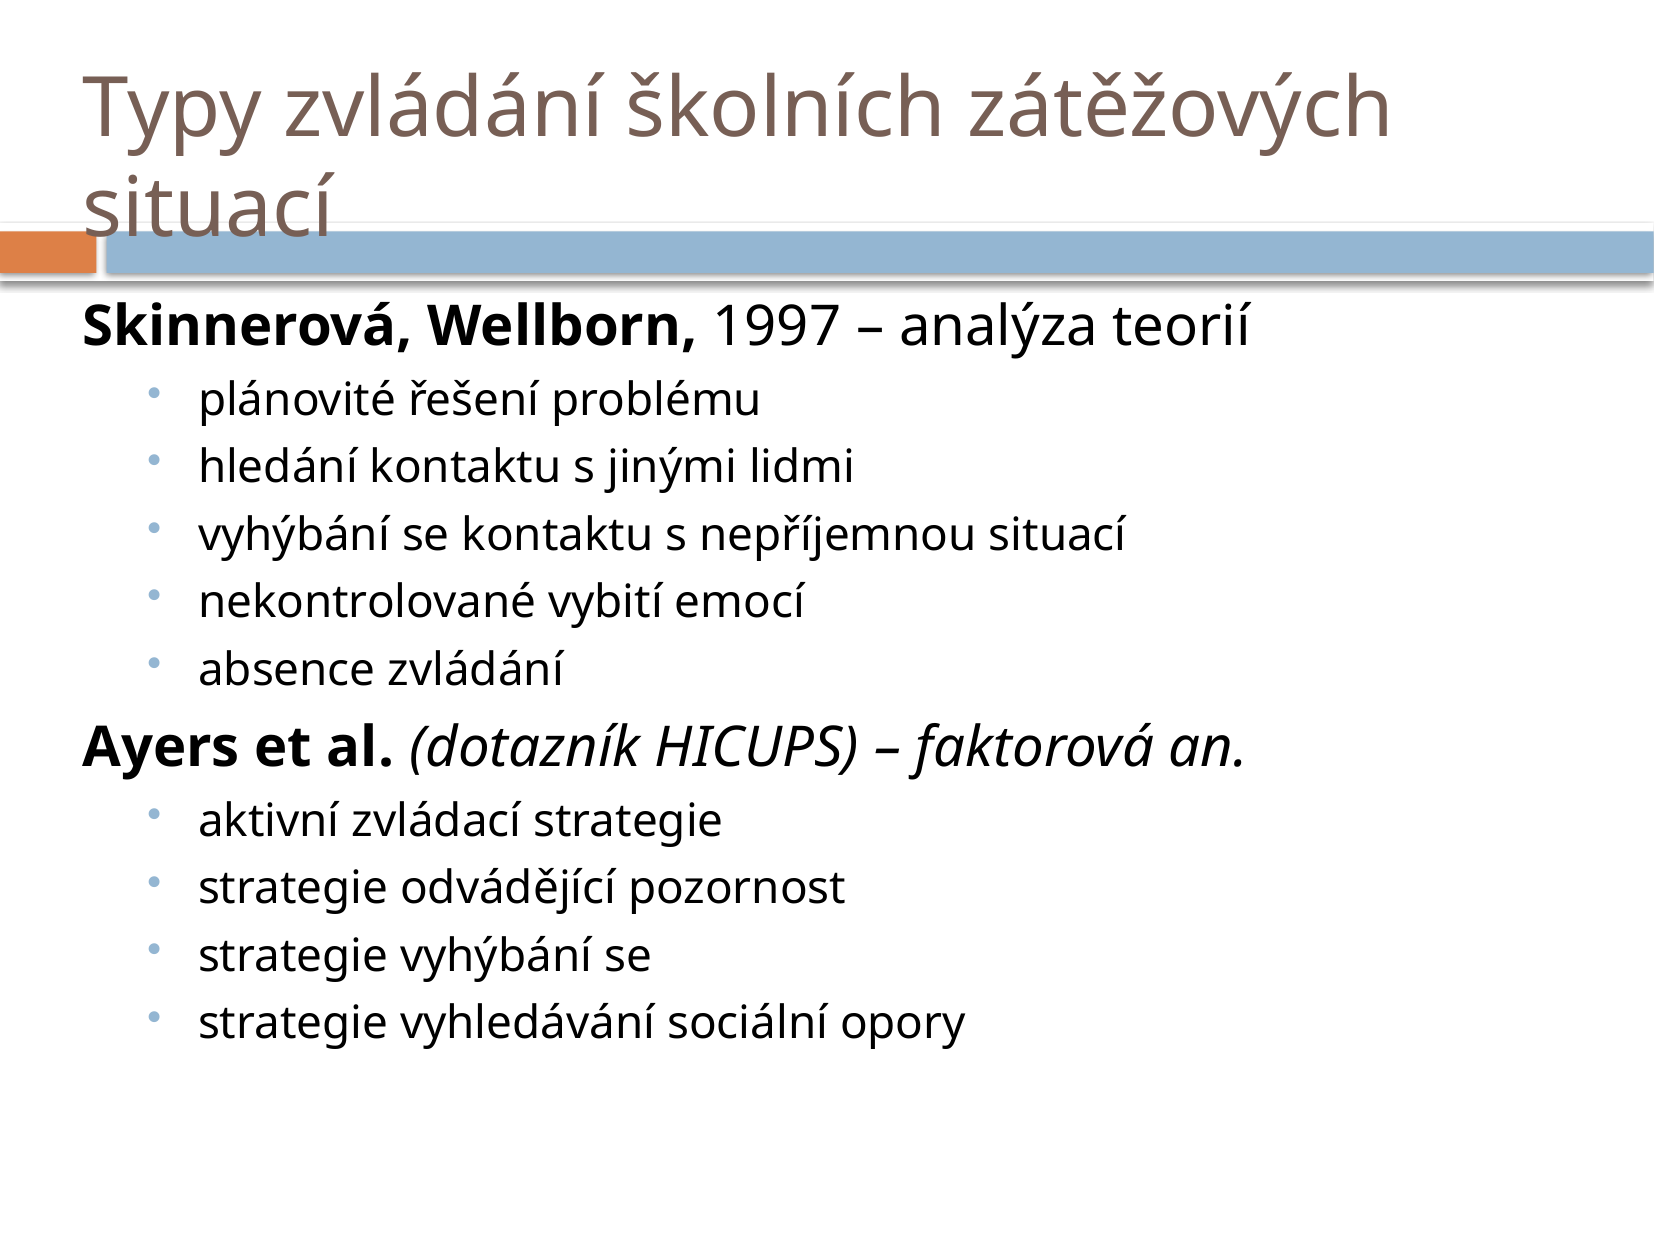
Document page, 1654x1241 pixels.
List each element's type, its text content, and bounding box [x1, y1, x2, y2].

title Typy zvládání školních zátěžových situací [82, 49, 1572, 257]
list Skinnerová, Wellborn, 1997 – analýza teorií plánovité řešení problému hledání kontaktu s jinými lidmi vyhýbání se kontaktu s nepříjemnou situací nekontrolované vybití emocí absence zvládání Ayers et al. (dotazník HICUPS) – faktorová an. aktivní zvládací strategie strategie odvádějící pozornost strategie vyhýbání se strategie vyhledávání sociální opory [82, 289, 1631, 1110]
